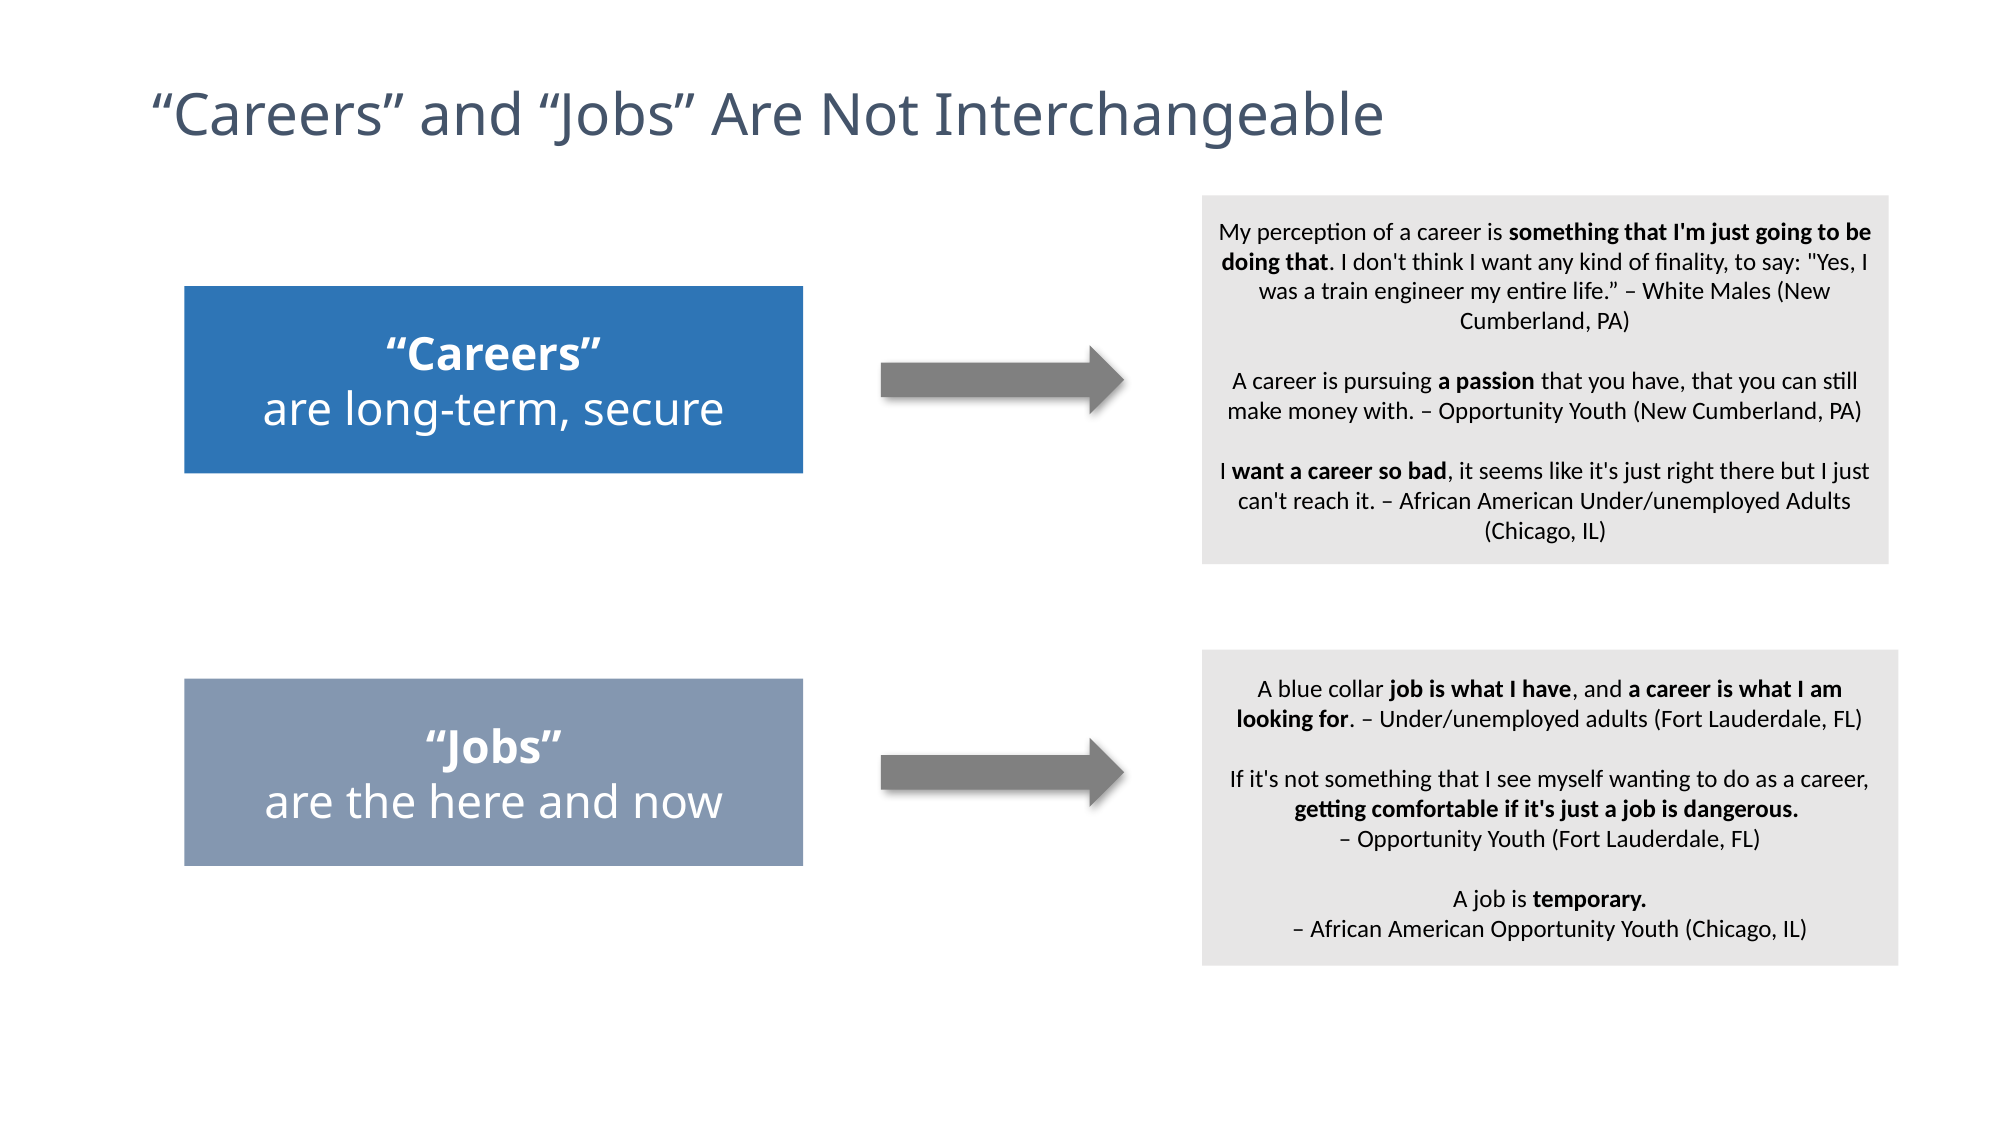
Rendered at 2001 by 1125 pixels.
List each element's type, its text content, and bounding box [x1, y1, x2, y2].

text_box [879, 735, 1126, 810]
text_box [879, 342, 1126, 417]
text_box “Careers” are long-term, secure [183, 285, 804, 474]
text_box “Careers” and “Jobs” Are Not Interchangeable [137, 59, 1863, 173]
text_box A blue collar job is what I have, and a career is what I am looking for. – Under/unemployed adults (Fort Lauderdale, FL) If it's not something that I see myself wanting to do as a career, getting comfortable if it's just a job is dangerous. – Opportunity Youth (Fort Lauderdale, FL) A job is temporary. – African American Opportunity Youth (Chicago, IL) [1201, 649, 1899, 967]
text_box “Jobs” are the here and now [183, 678, 804, 867]
text_box My perception of a career is something that I'm just going to be doing that. I don't think I want any kind of finality, to say: "Yes, I was a train engineer my entire life.” – White Males (New Cumberland, PA) A career is pursuing a passion that you have, that you can still make money with. – Opportunity Youth (New Cumberland, PA) I want a career so bad, it seems like it's just right there but I just can't reach it. – African American Under/unemployed Adults (Chicago, IL) [1201, 194, 1890, 565]
